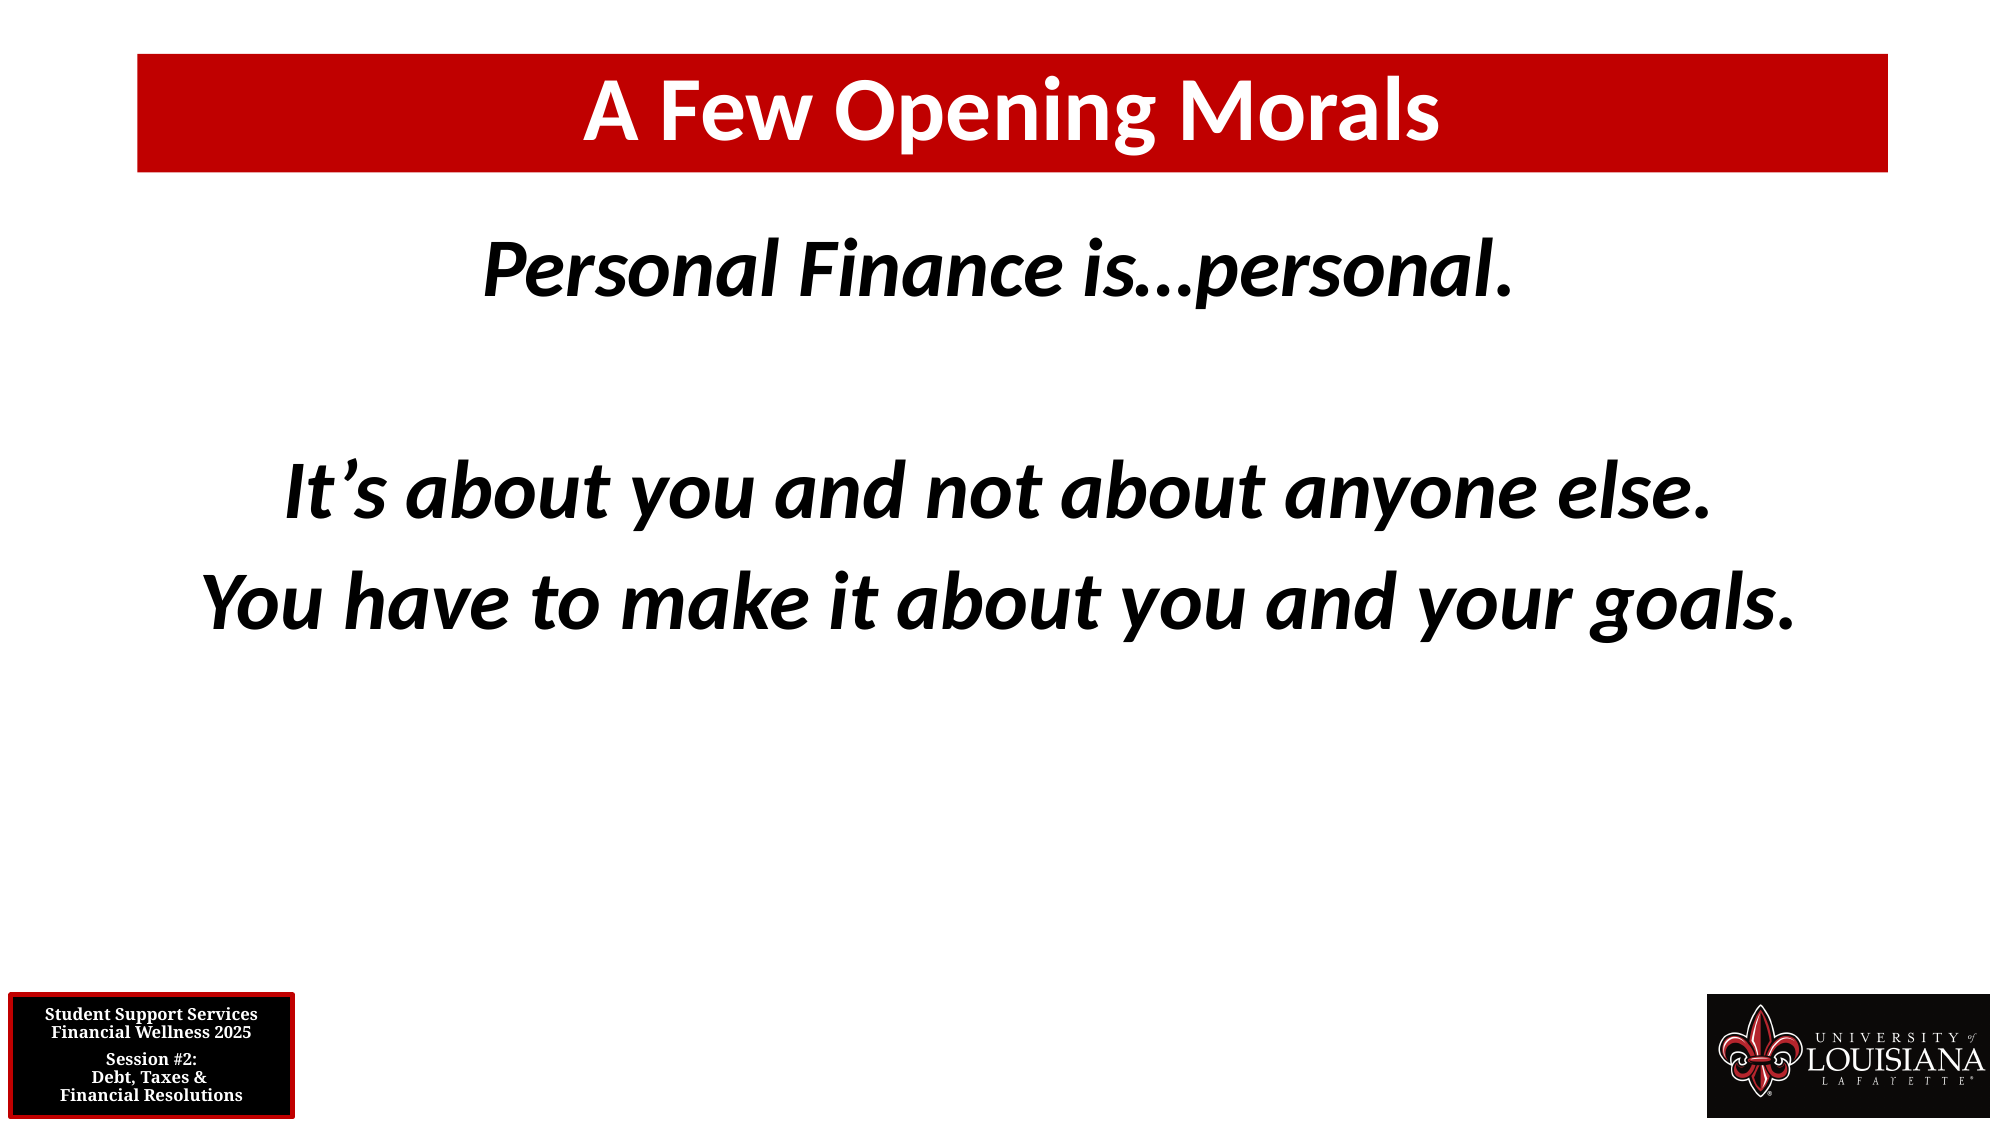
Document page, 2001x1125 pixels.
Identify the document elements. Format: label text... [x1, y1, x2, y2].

text_box Personal Finance is…personal. It’s about you and not about anyone else. You have to make it about you and your goals. [137, 217, 1863, 1014]
picture [1707, 994, 1990, 1118]
text_box A Few Opening Morals [137, 53, 1888, 173]
